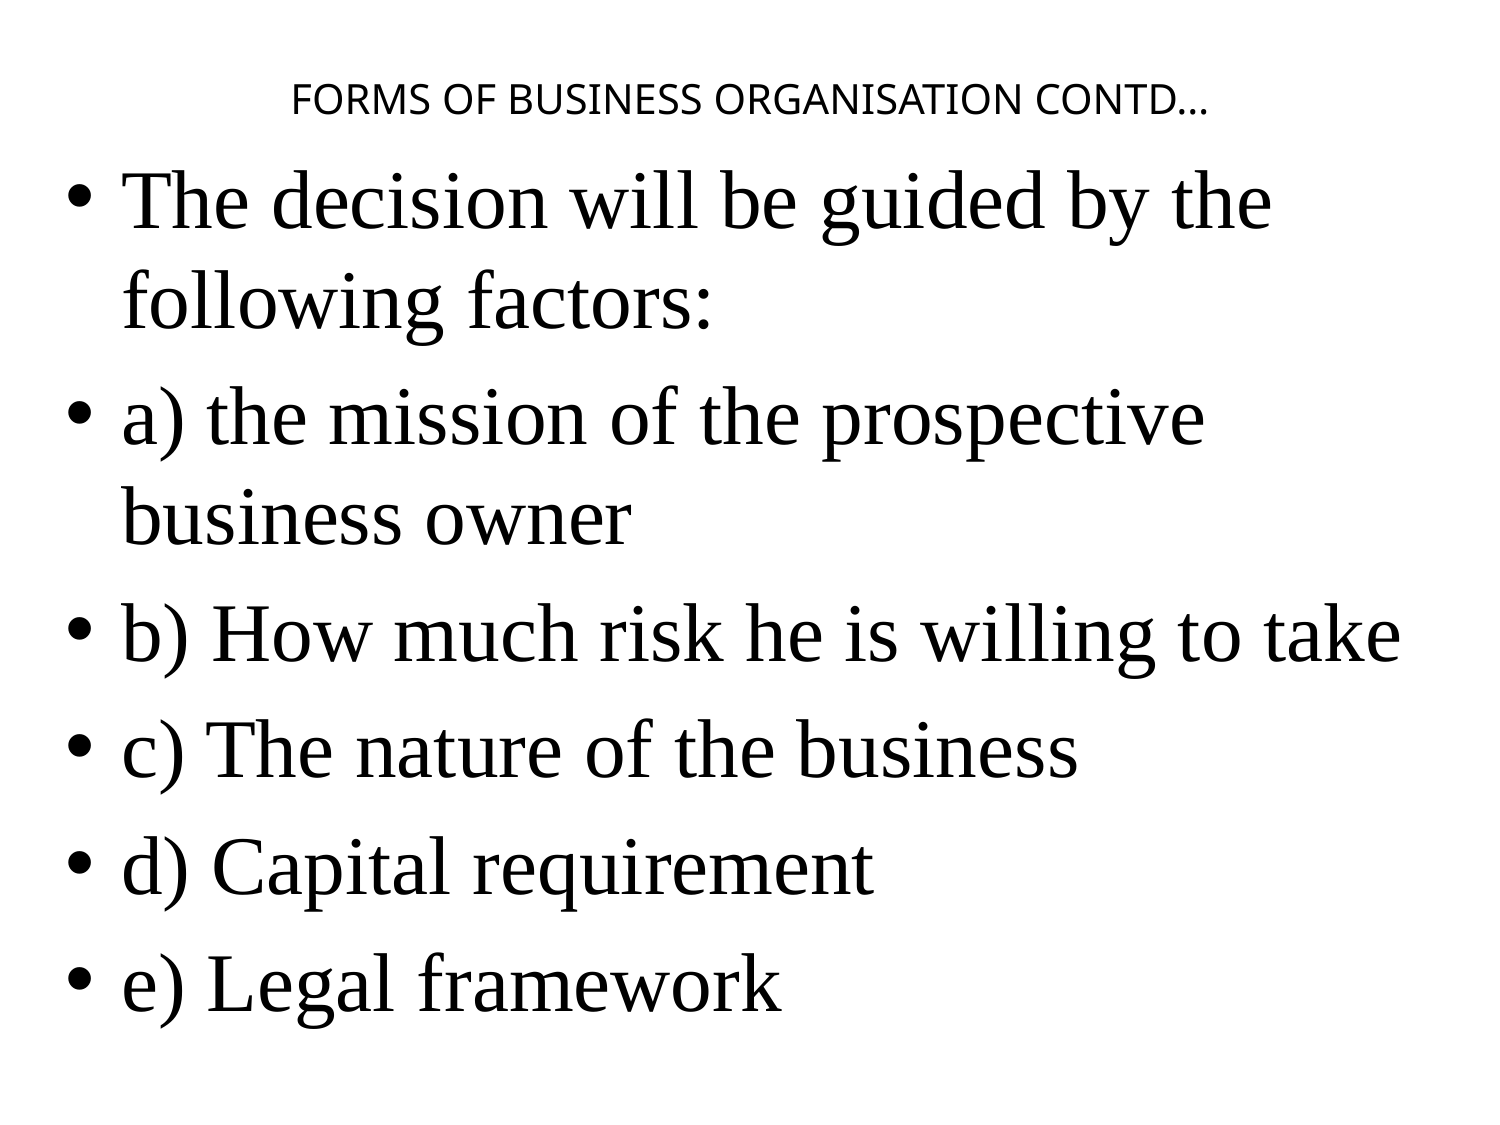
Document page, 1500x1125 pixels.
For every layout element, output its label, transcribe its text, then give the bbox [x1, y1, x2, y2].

title FORMS OF BUSINESS ORGANISATION CONTD… [75, 45, 1425, 137]
list The decision will be guided by the following factors: a) the mission of the prospective business owner b) How much risk he is willing to take c) The nature of the business d) Capital requirement e) Legal framework [50, 137, 1450, 1075]
